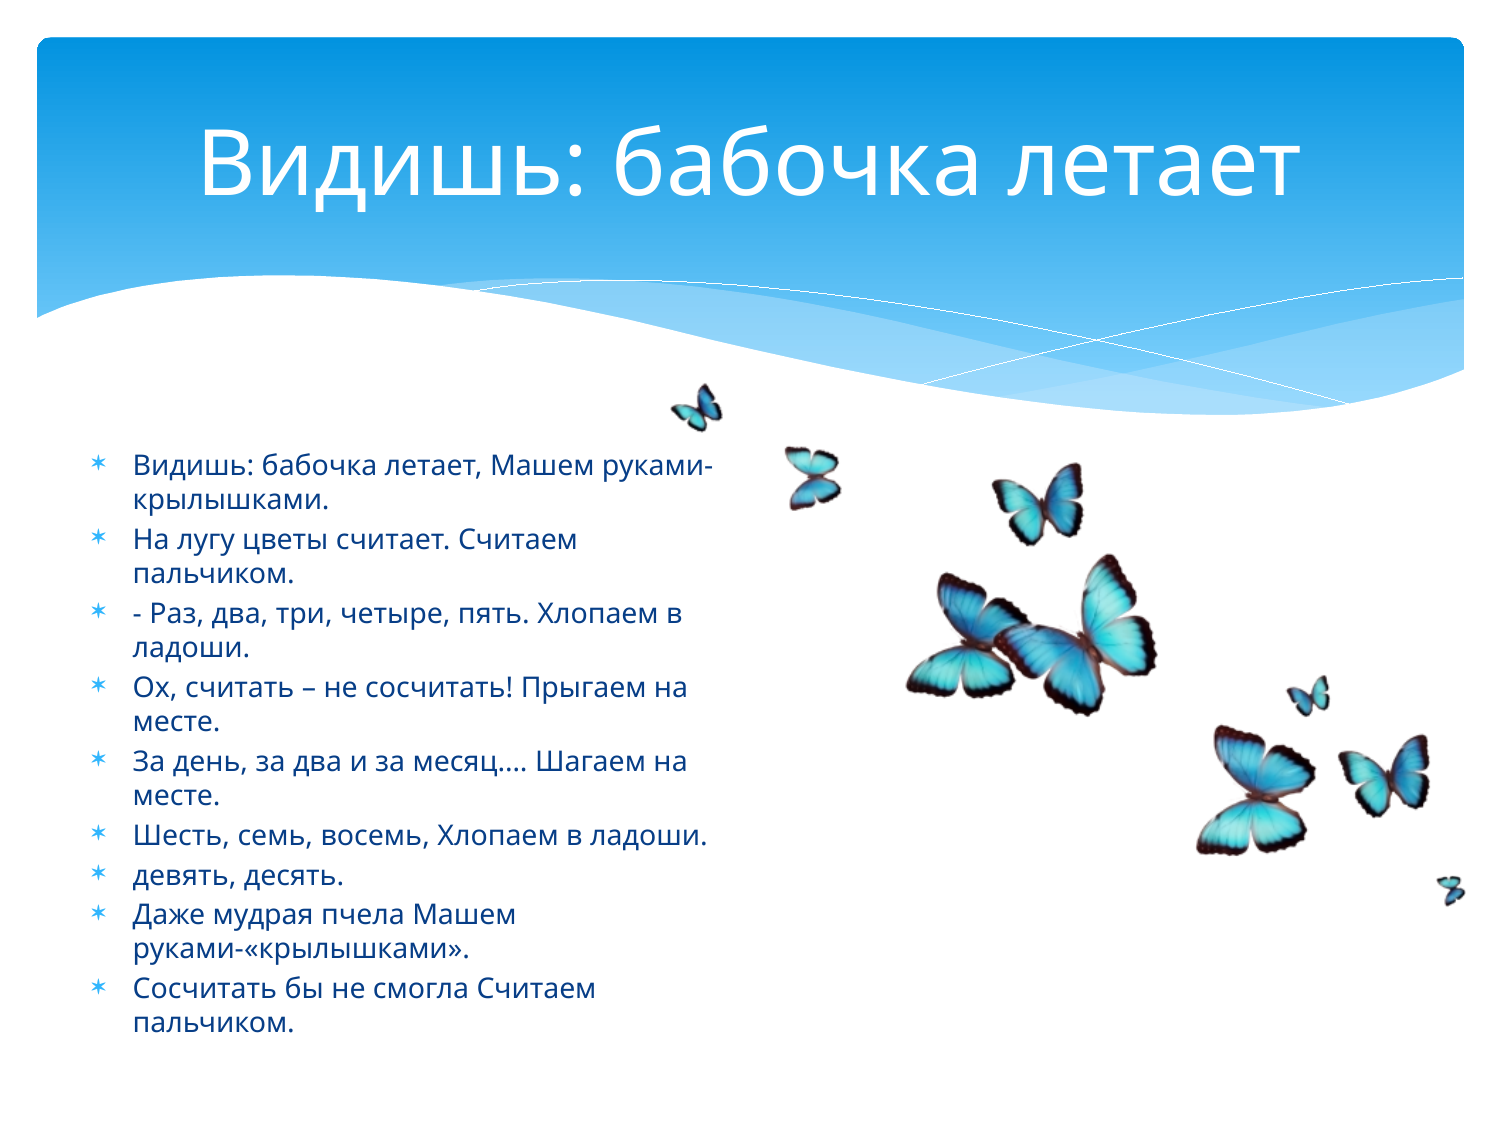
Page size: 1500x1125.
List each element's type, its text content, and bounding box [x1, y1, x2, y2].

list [649, 349, 1500, 937]
list Видишь: бабочка летает, Машем руками- крылышками. На лугу цветы считает. Считаем пальчиком. - Раз, два, три, четыре, пять. Хлопаем в ладоши. Ох, считать – не сосчитать! Прыгаем на месте. За день, за два и за месяц…. Шагаем на месте. Шесть, семь, восемь, Хлопаем в ладоши. девять, десять. Даже мудрая пчела Машем руками-«крылышками». Сосчитать бы не смогла Считаем пальчиком. [76, 439, 738, 1047]
title Видишь: бабочка летает [75, 55, 1425, 261]
